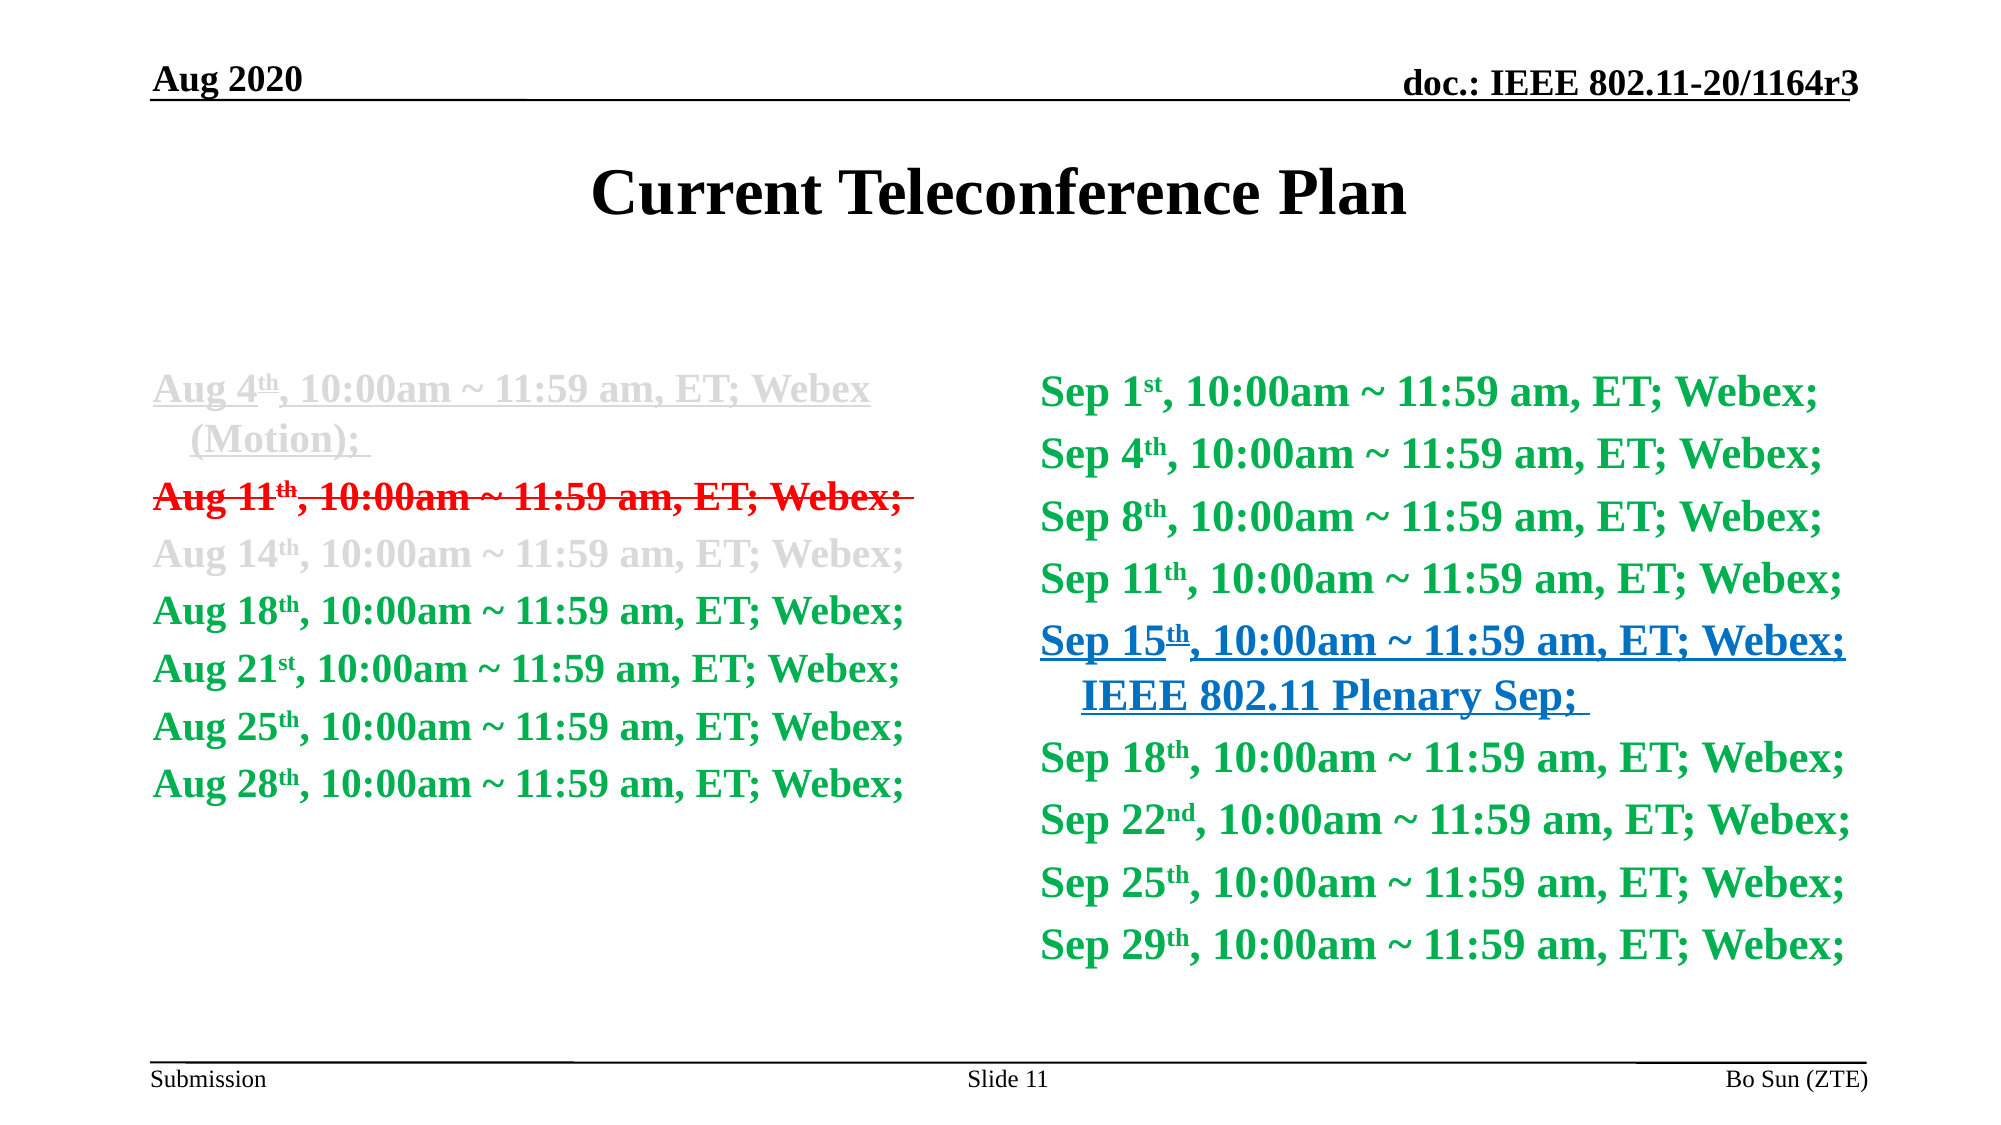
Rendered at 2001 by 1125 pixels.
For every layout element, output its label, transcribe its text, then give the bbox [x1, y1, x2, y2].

slide_number Slide 11 [949, 1061, 1067, 1123]
text_box Sep 1st, 10:00am ~ 11:59 am, ET; Webex; Sep 4th, 10:00am ~ 11:59 am, ET; Webex; Sep 8th, 10:00am ~ 11:59 am, ET; Webex; Sep 11th, 10:00am ~ 11:59 am, ET; Webex; Sep 15th, 10:00am ~ 11:59 am, ET; Webex; IEEE 802.11 Plenary Sep; Sep 18th, 10:00am ~ 11:59 am, ET; Webex; Sep 22nd, 10:00am ~ 11:59 am, ET; Webex; Sep 25th, 10:00am ~ 11:59 am, ET; Webex; Sep 29th, 10:00am ~ 11:59 am, ET; Webex; [1025, 353, 1888, 989]
footer Bo Sun (ZTE) [1171, 1061, 1869, 1093]
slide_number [152, 54, 563, 100]
title Current Teleconference Plan [149, 99, 1850, 276]
text_box Aug 4th, 10:00am ~ 11:59 am, ET; Webex (Motion); Aug 11th, 10:00am ~ 11:59 am, ET; Webex; Aug 14th, 10:00am ~ 11:59 am, ET; Webex; Aug 18th, 10:00am ~ 11:59 am, ET; Webex; Aug 21st, 10:00am ~ 11:59 am, ET; Webex; Aug 25th, 10:00am ~ 11:59 am, ET; Webex; Aug 28th, 10:00am ~ 11:59 am, ET; Webex; [137, 353, 1000, 989]
